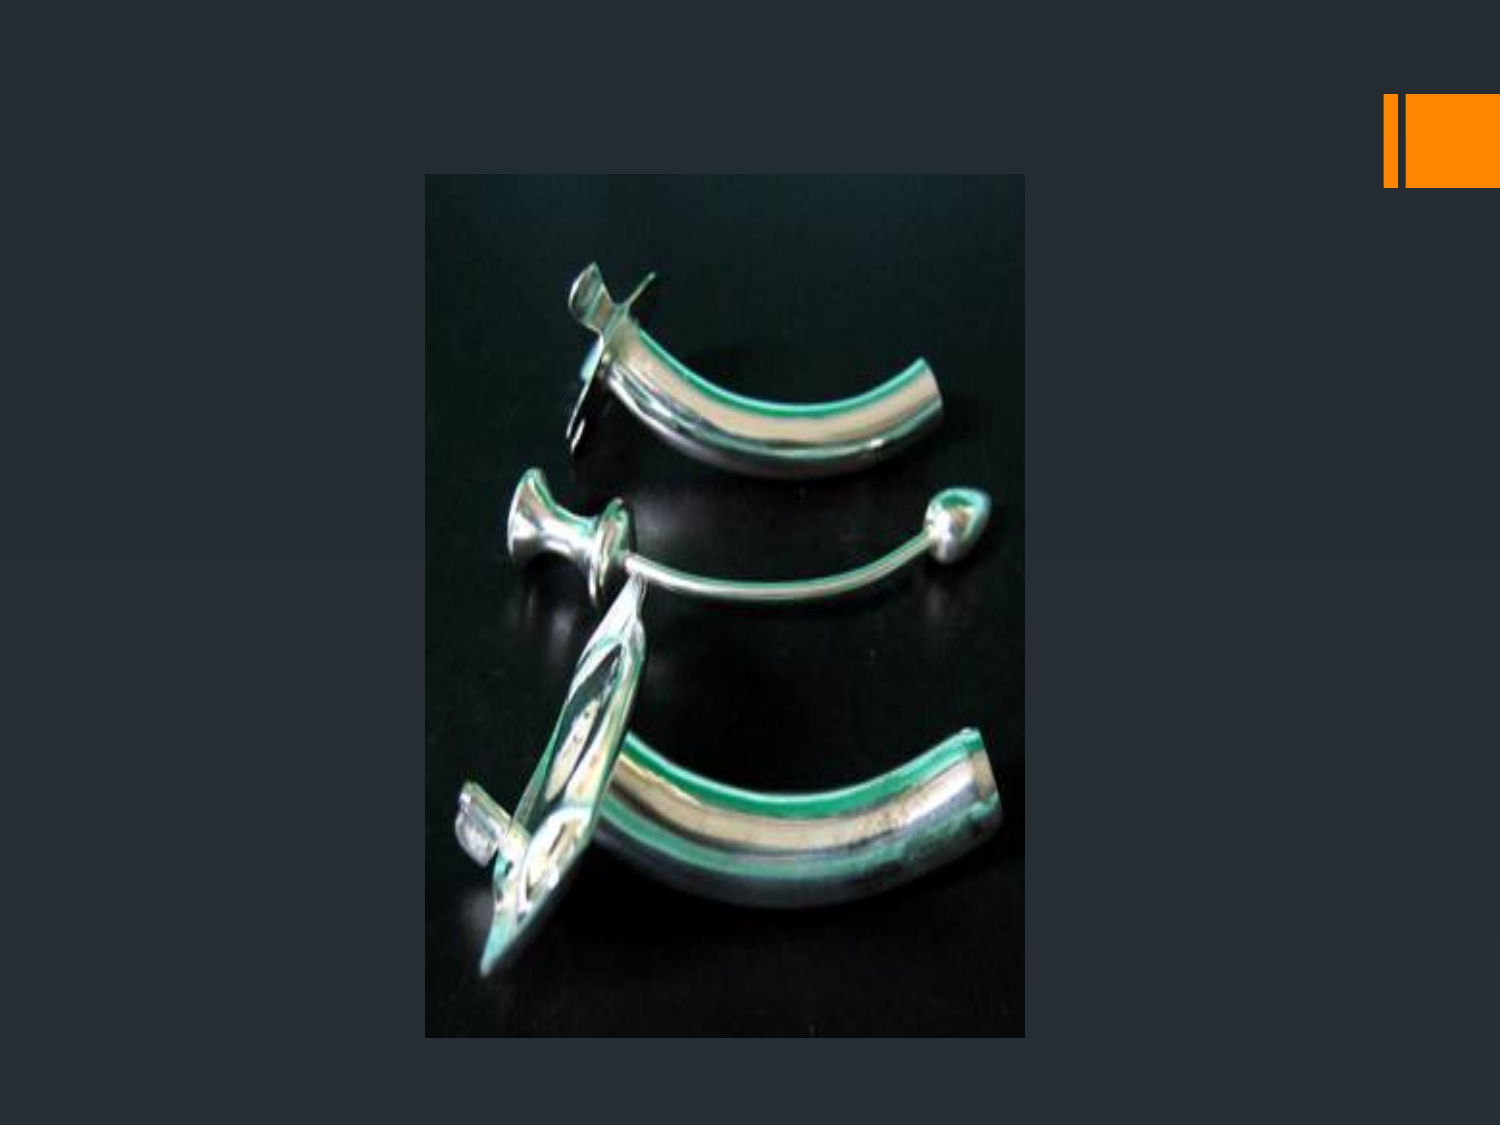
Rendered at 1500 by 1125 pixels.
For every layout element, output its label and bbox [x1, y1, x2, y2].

list [424, 174, 1026, 1038]
